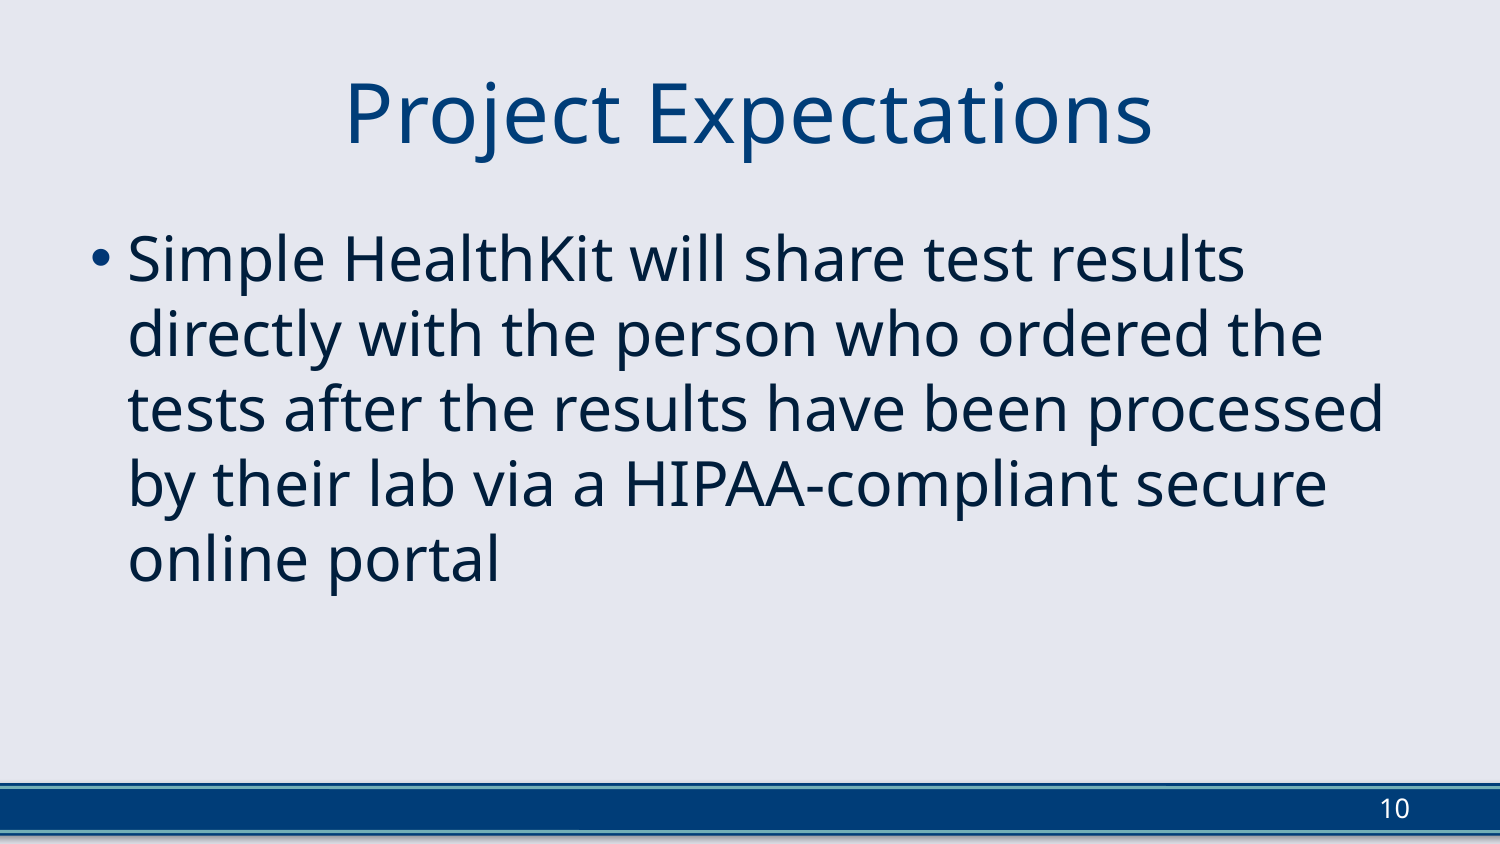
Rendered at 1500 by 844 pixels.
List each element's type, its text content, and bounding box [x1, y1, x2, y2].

title Project Expectations [75, 21, 1425, 199]
slide_number 10 [1074, 786, 1425, 832]
list Simple HealthKit will share test results directly with the person who ordered the tests after the results have been processed by their lab via a HIPAA-compliant secure online portal [75, 211, 1425, 774]
